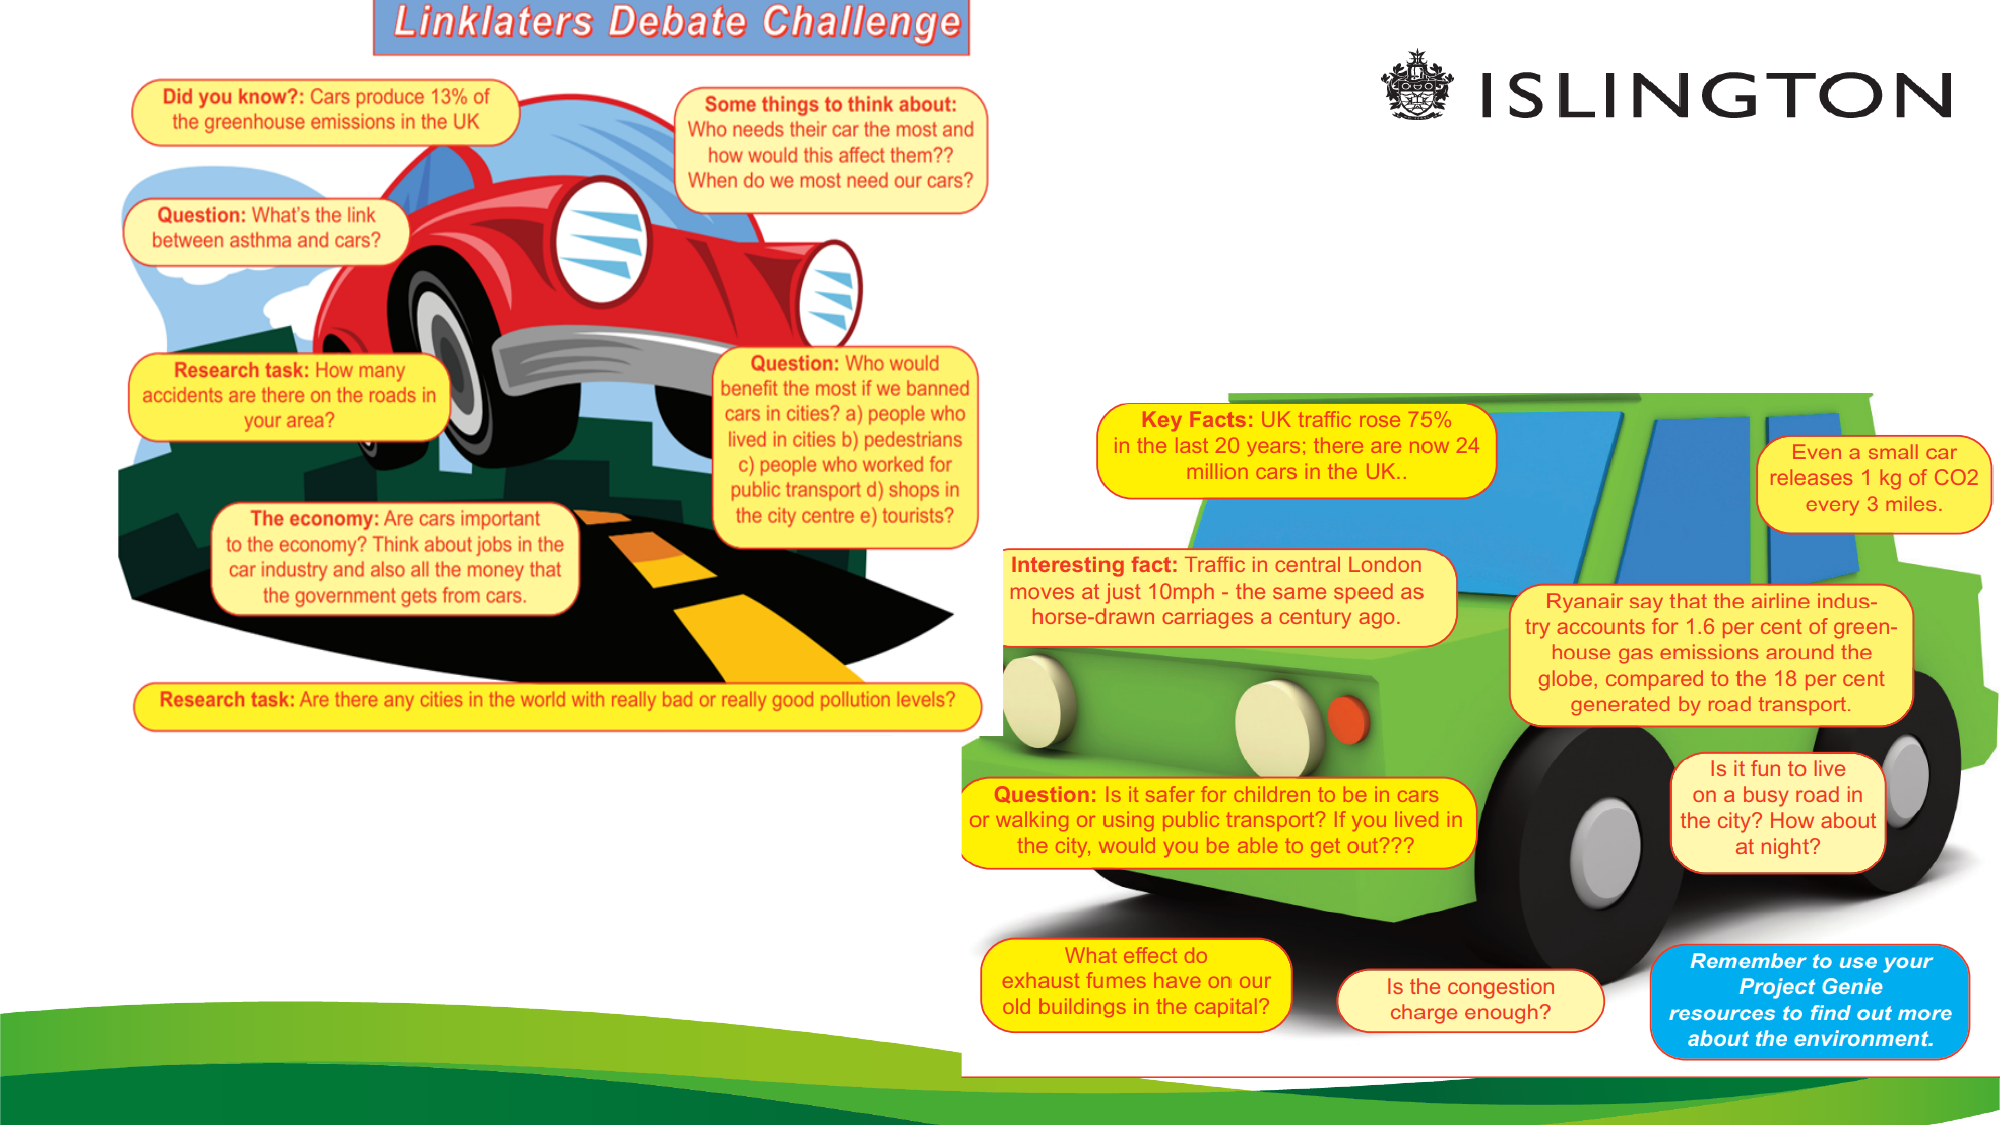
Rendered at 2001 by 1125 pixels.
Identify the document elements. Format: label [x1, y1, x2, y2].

picture [116, 0, 1004, 736]
picture [1381, 48, 1951, 120]
picture [0, 1001, 2000, 1125]
list [961, 393, 2000, 1079]
